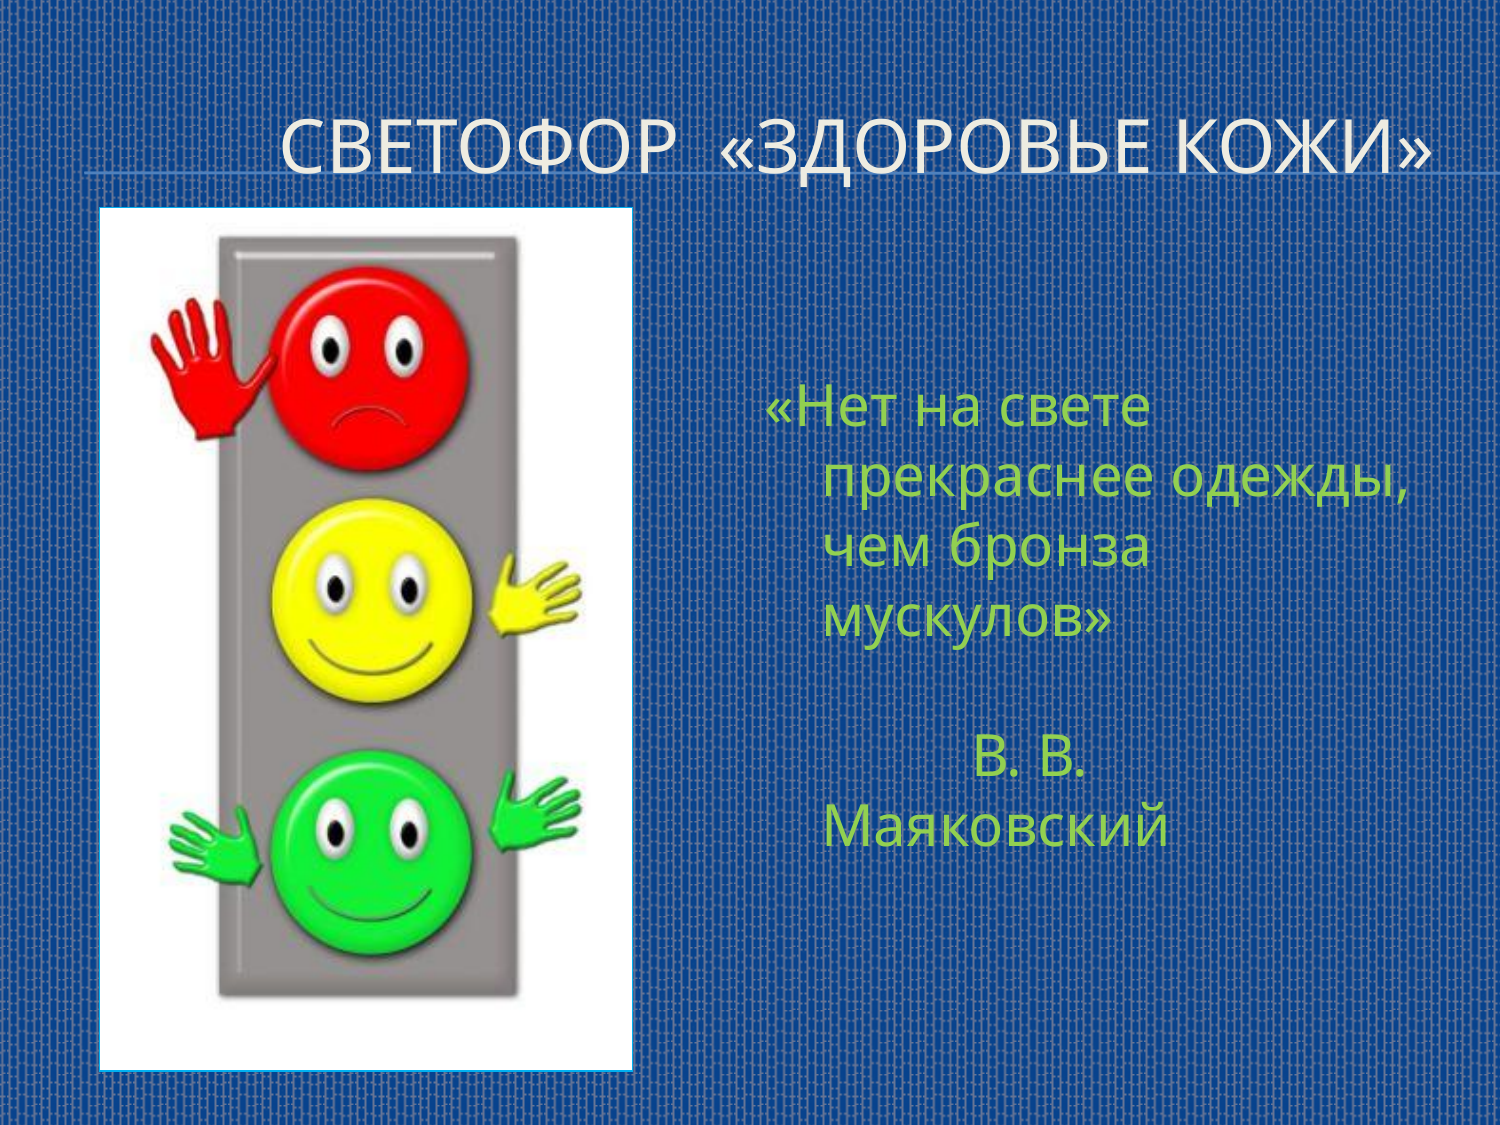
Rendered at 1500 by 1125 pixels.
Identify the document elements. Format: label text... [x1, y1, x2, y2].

picture [101, 209, 631, 1069]
list «Нет на свете прекраснее одежды, чем бронза мускулов» В. В. Маяковский [750, 278, 1463, 1054]
title Светофор «Здоровье кожи» [49, 75, 1475, 213]
